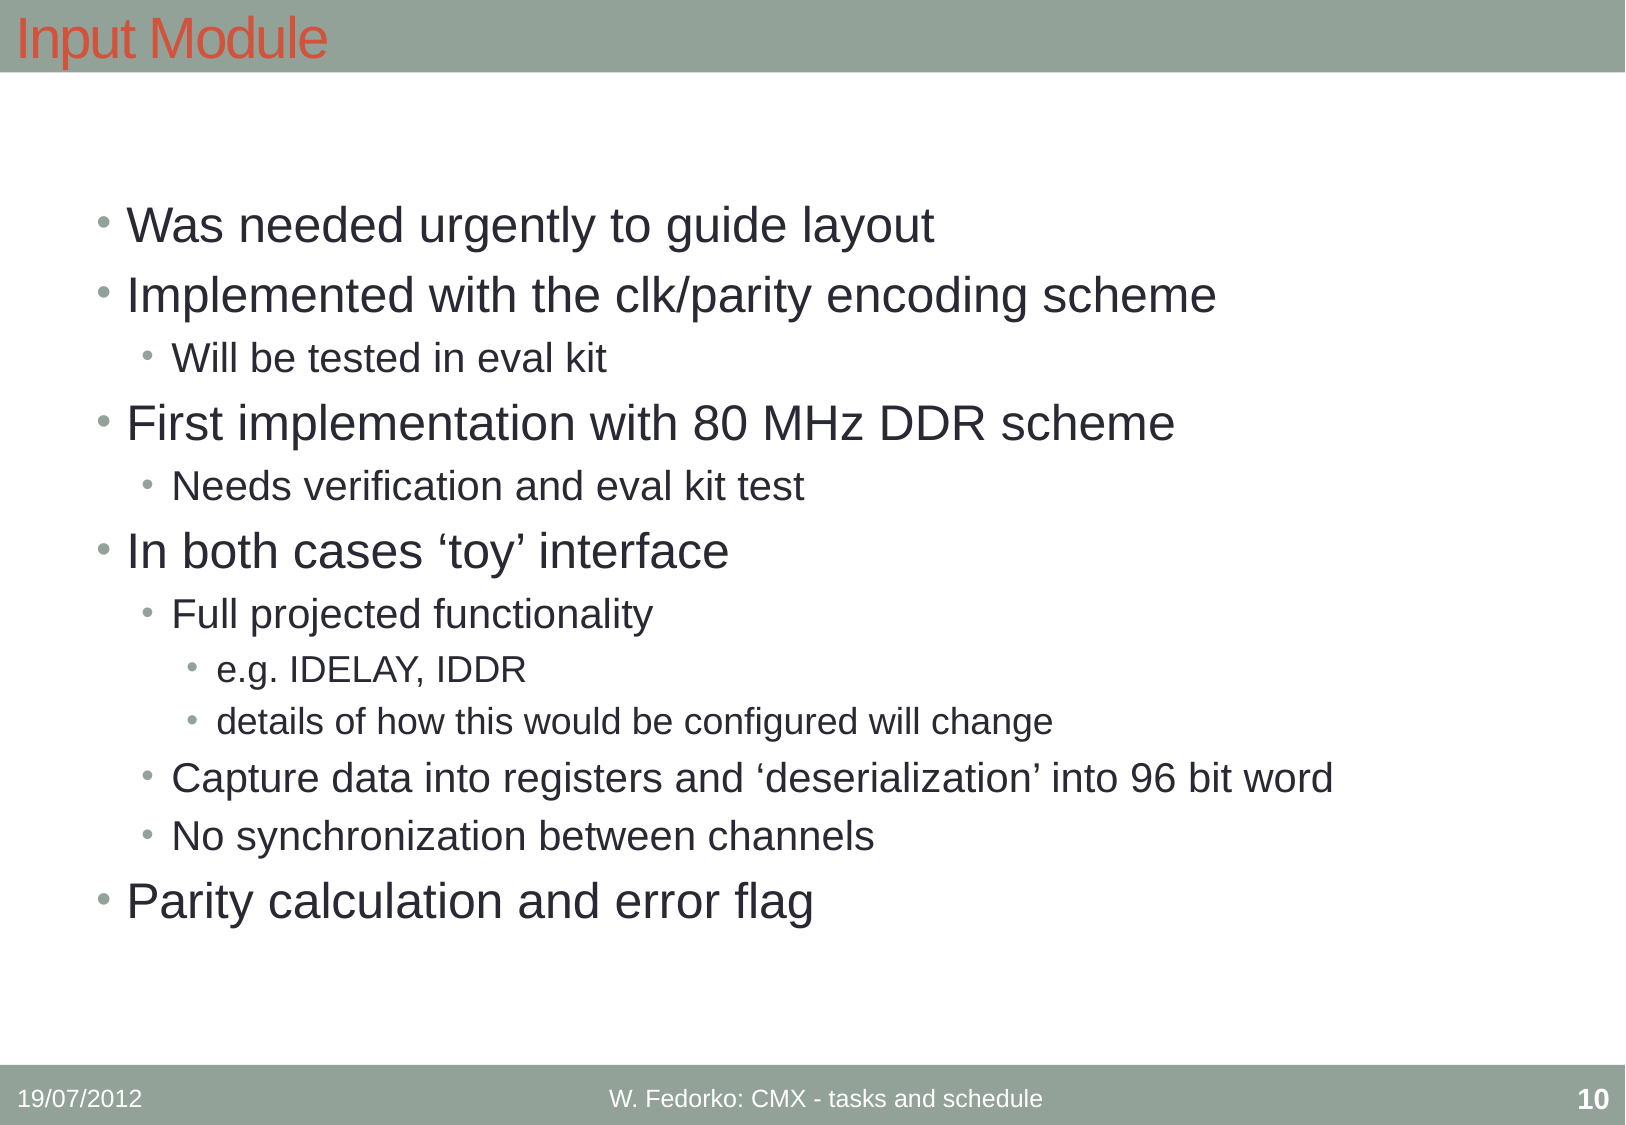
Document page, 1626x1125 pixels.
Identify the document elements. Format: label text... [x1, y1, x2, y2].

footer W. Fedorko: CMX - tasks and schedule [160, 1071, 1493, 1125]
list Was needed urgently to guide layout Implemented with the clk/parity encoding scheme Will be tested in eval kit First implementation with 80 MHz DDR scheme Needs verification and eval kit test In both cases ‘toy’ interface Full projected functionality e.g. IDELAY, IDDR details of how this would be configured will change Capture data into registers and ‘deserialization’ into 96 bit word No synchronization between channels Parity calculation and error flag [81, 184, 1544, 1063]
slide_number 9 [1493, 1071, 1625, 1125]
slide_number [2, 1071, 160, 1125]
title Input Module [0, 1, 1463, 70]
